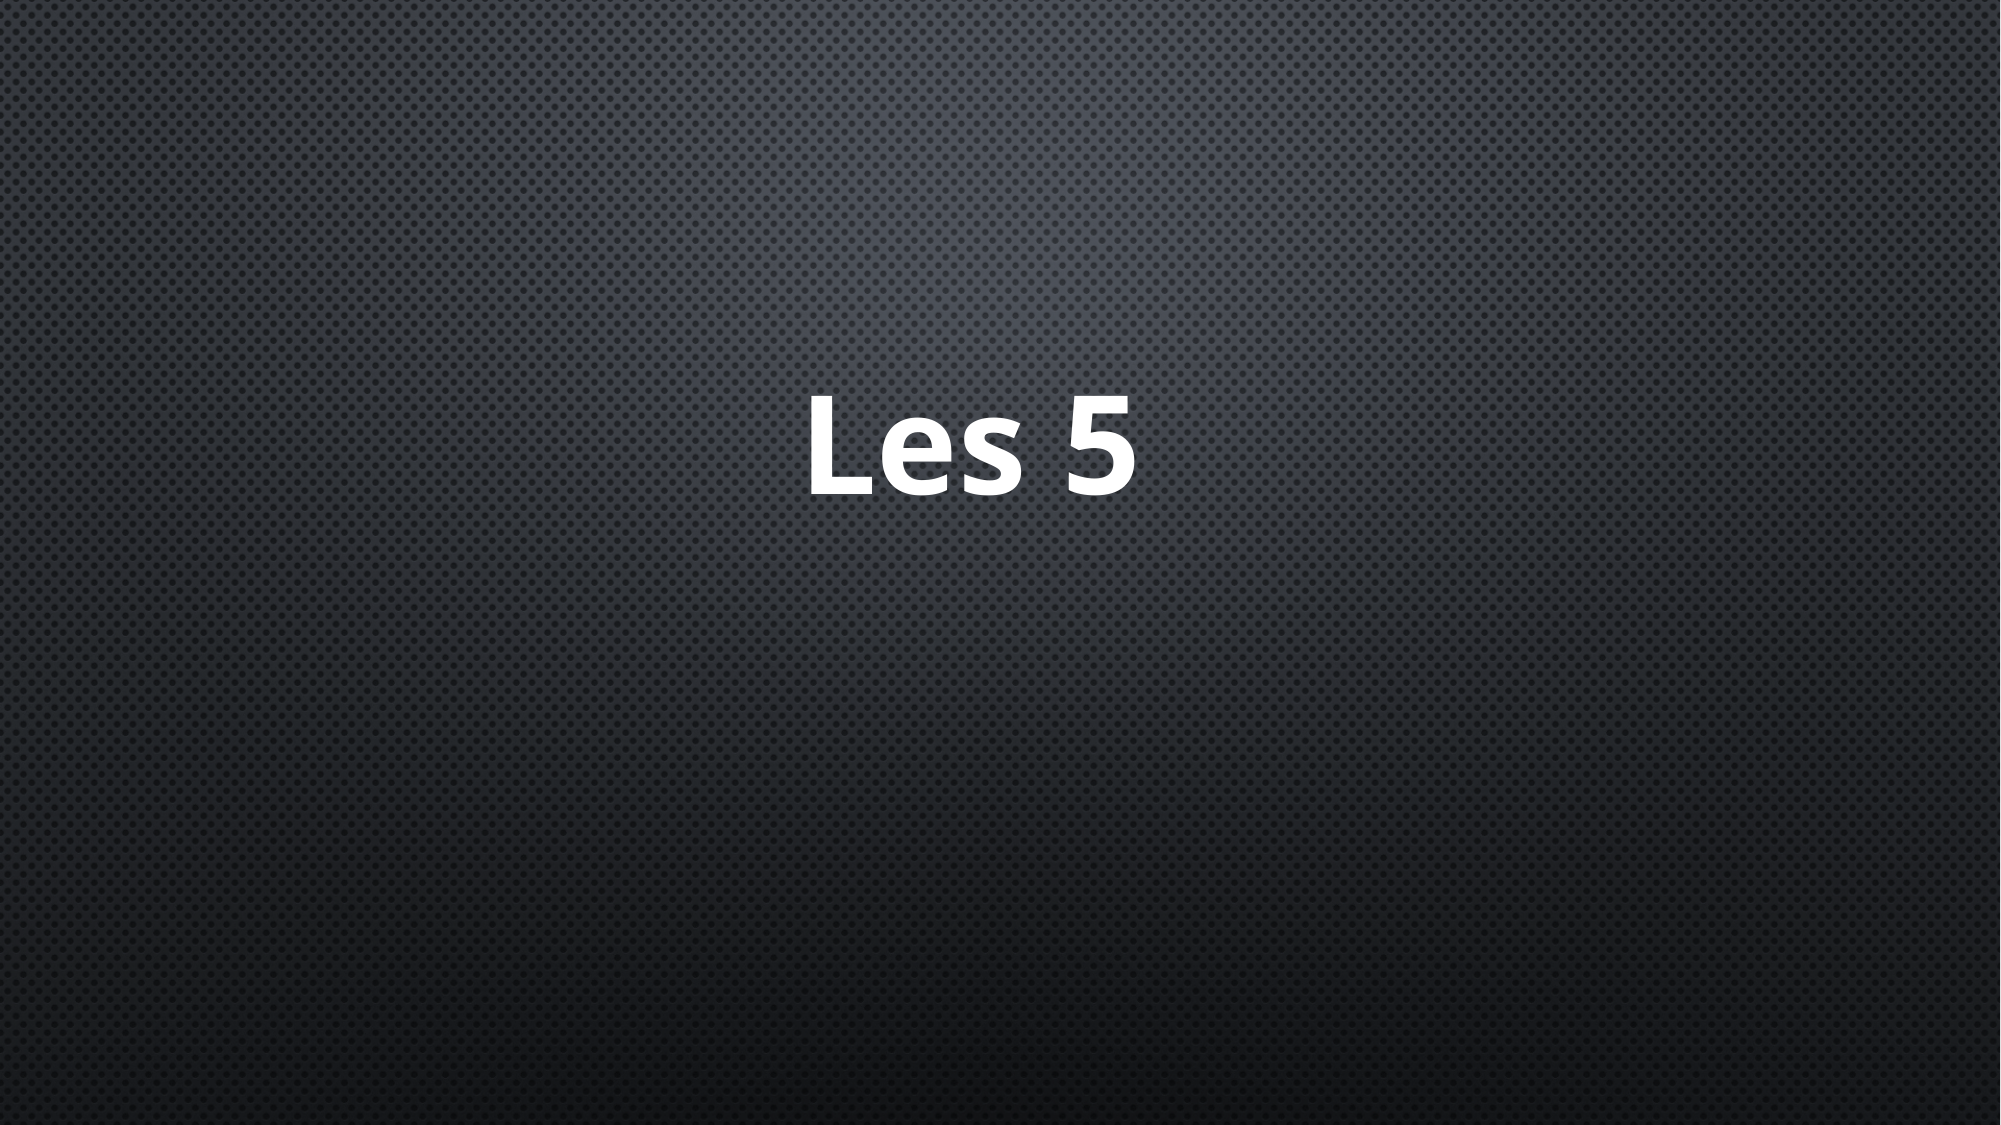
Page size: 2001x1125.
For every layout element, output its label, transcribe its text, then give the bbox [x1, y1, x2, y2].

text_box Les 5 [784, 350, 1521, 530]
